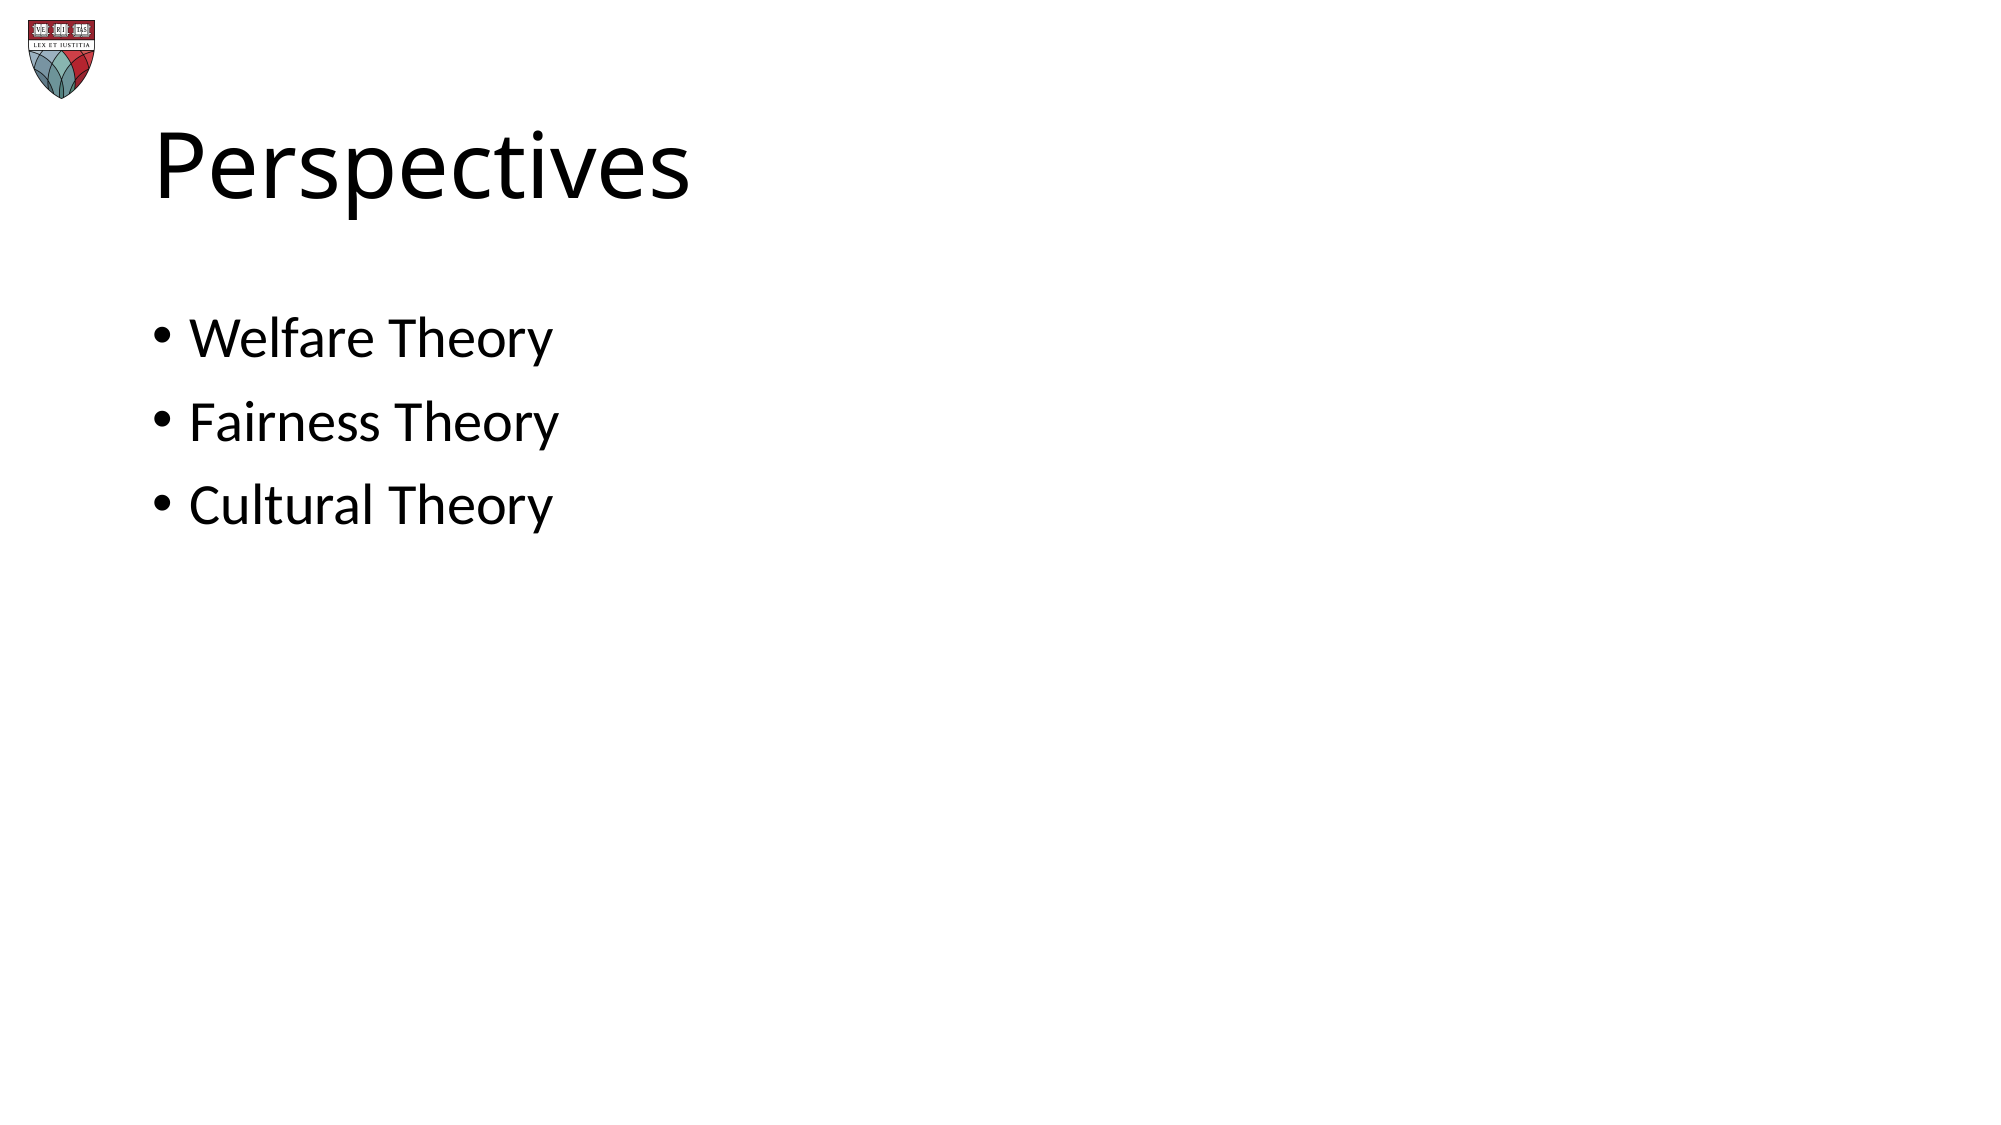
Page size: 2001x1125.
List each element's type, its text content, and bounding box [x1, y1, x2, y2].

title Perspectives [137, 59, 1863, 278]
list Welfare Theory Fairness Theory Cultural Theory [137, 299, 1863, 1014]
picture [28, 20, 95, 99]
